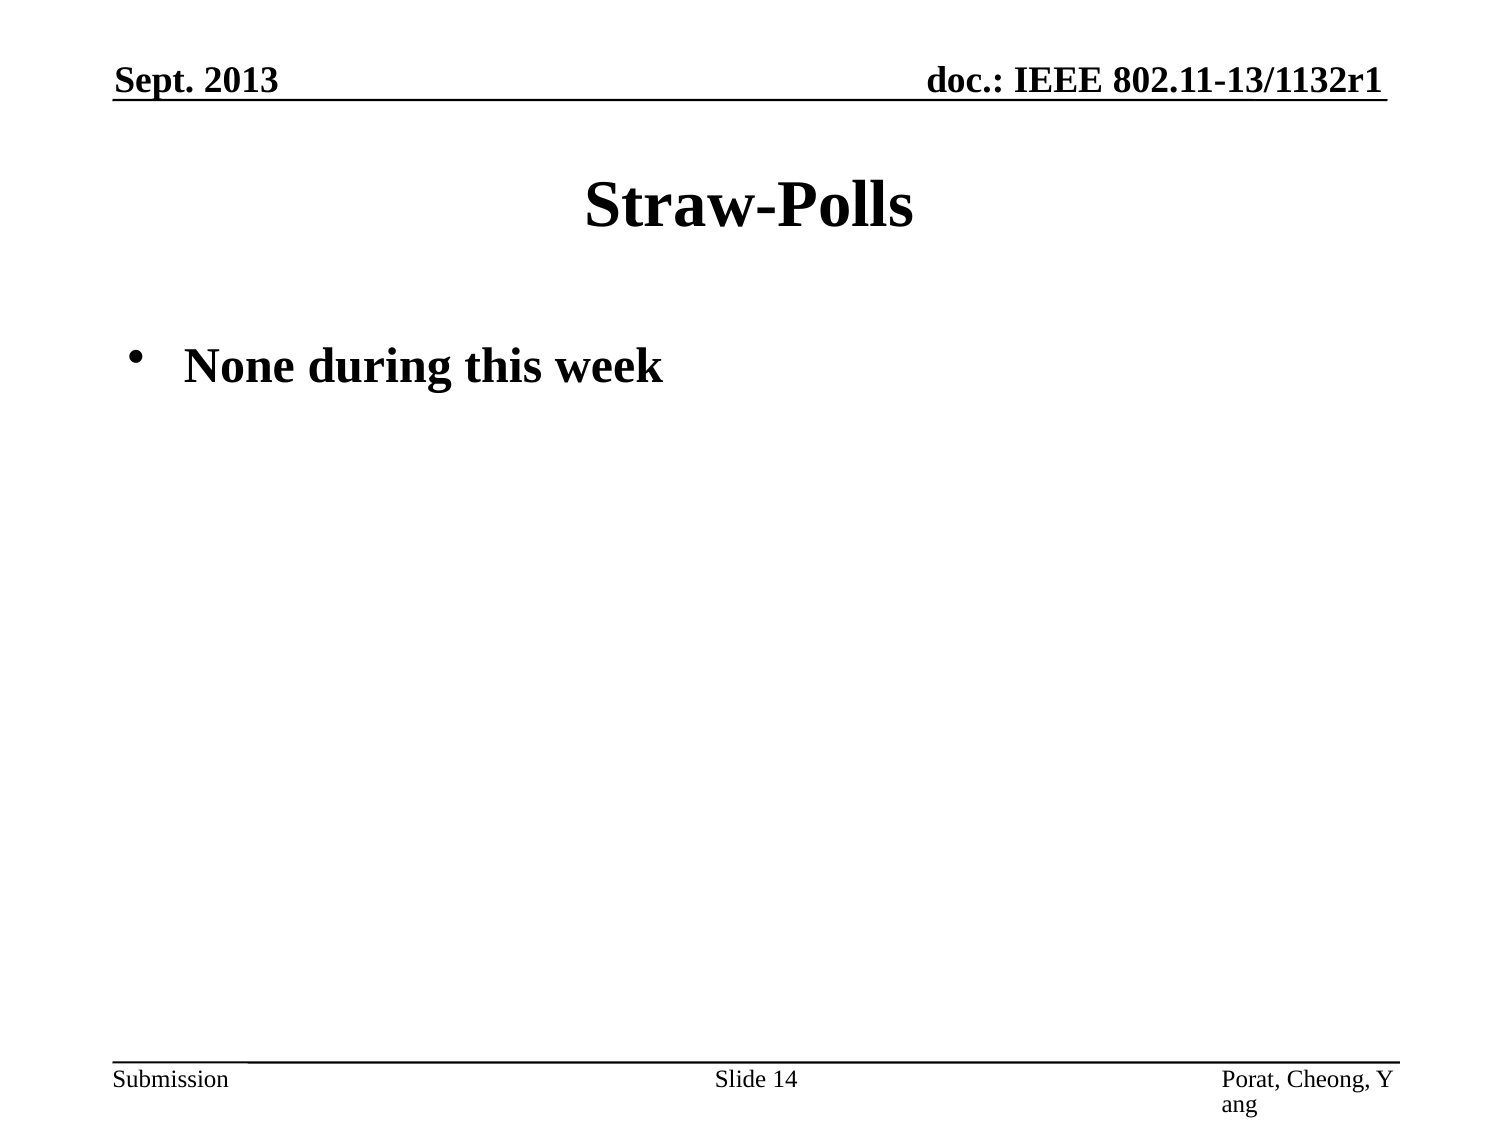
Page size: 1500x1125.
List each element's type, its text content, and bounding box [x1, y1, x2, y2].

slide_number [114, 54, 313, 101]
list None during this week [112, 324, 1388, 1001]
title Straw-Polls [112, 112, 1388, 288]
footer Porat, Cheong, Yang [1221, 1061, 1402, 1093]
slide_number Slide 14 [712, 1061, 800, 1093]
